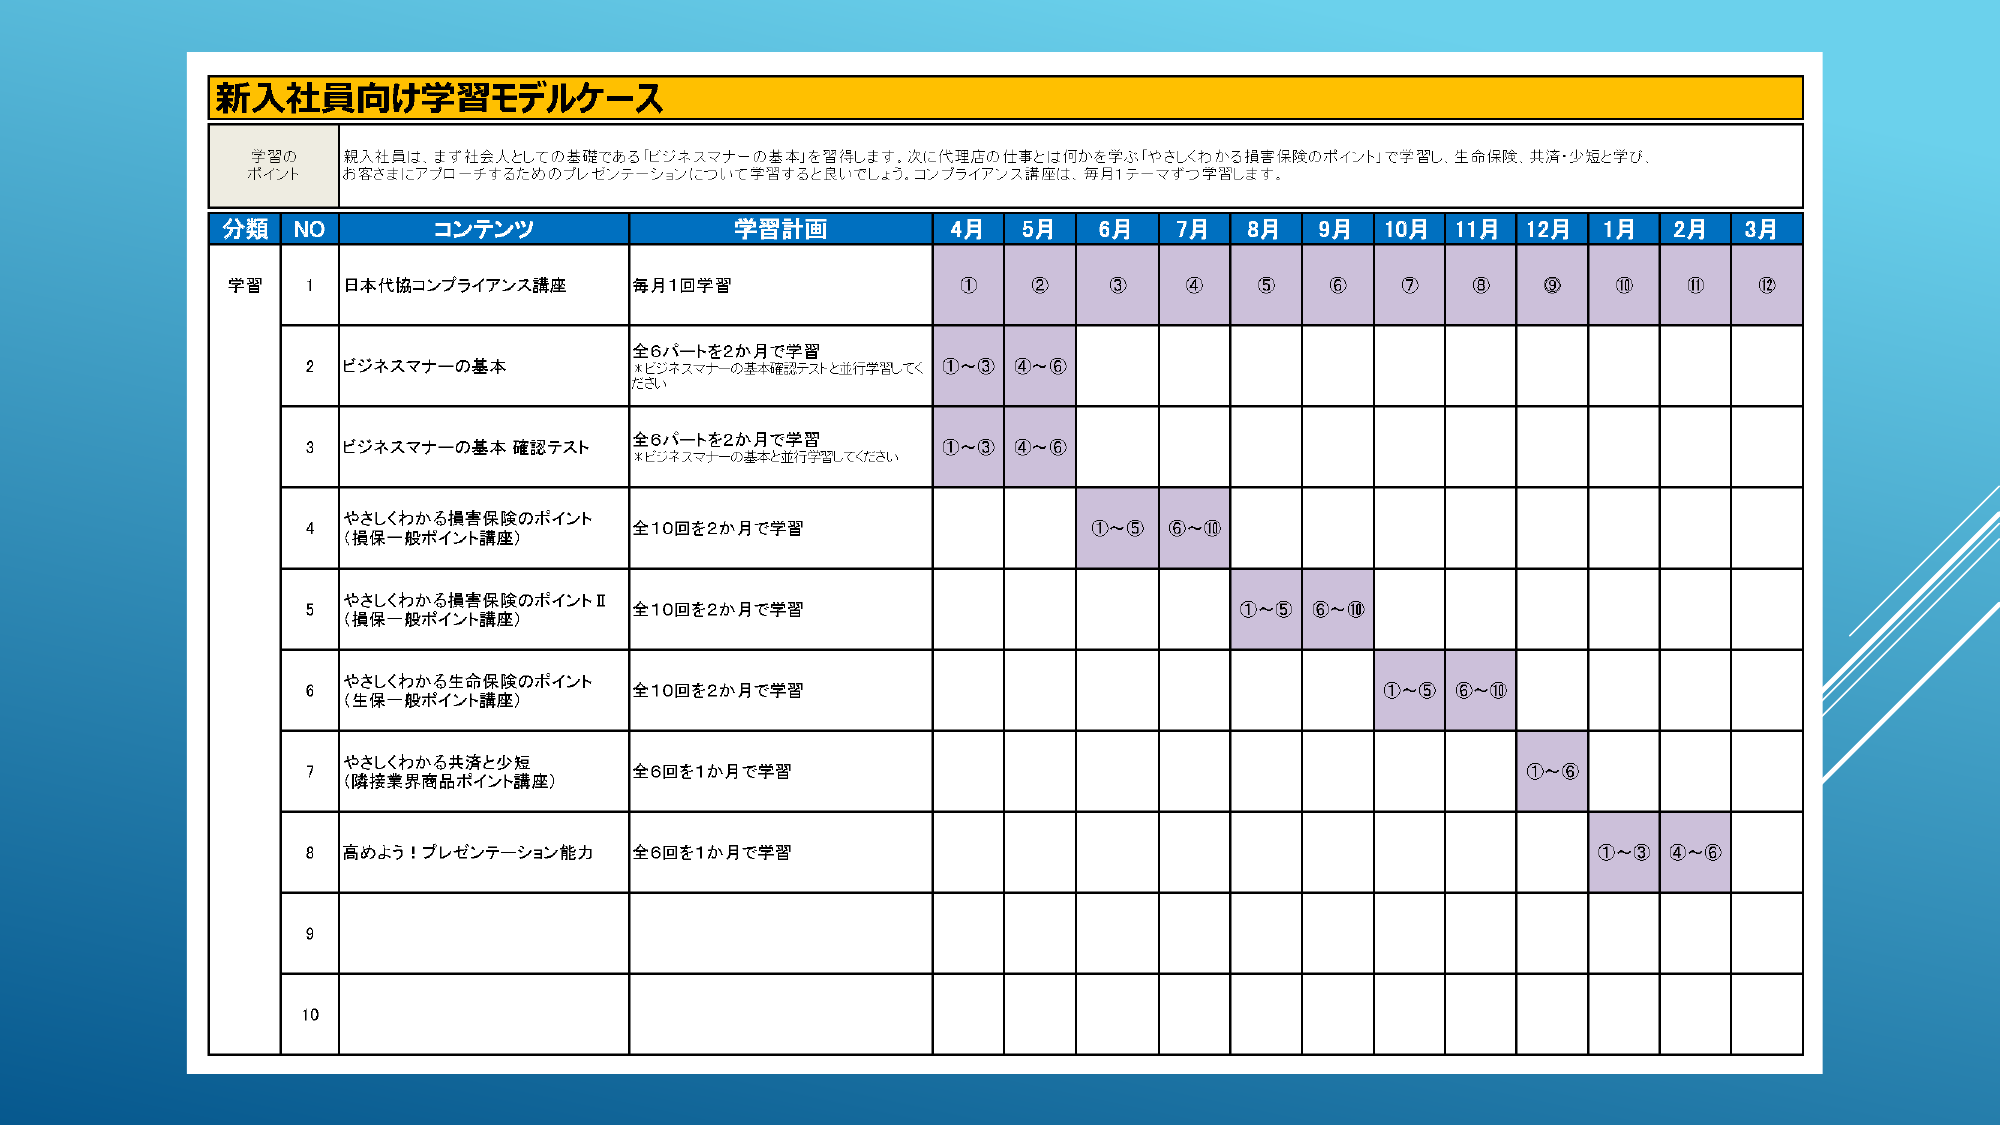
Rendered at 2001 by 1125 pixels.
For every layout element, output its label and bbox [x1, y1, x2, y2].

picture [186, 51, 1823, 1075]
